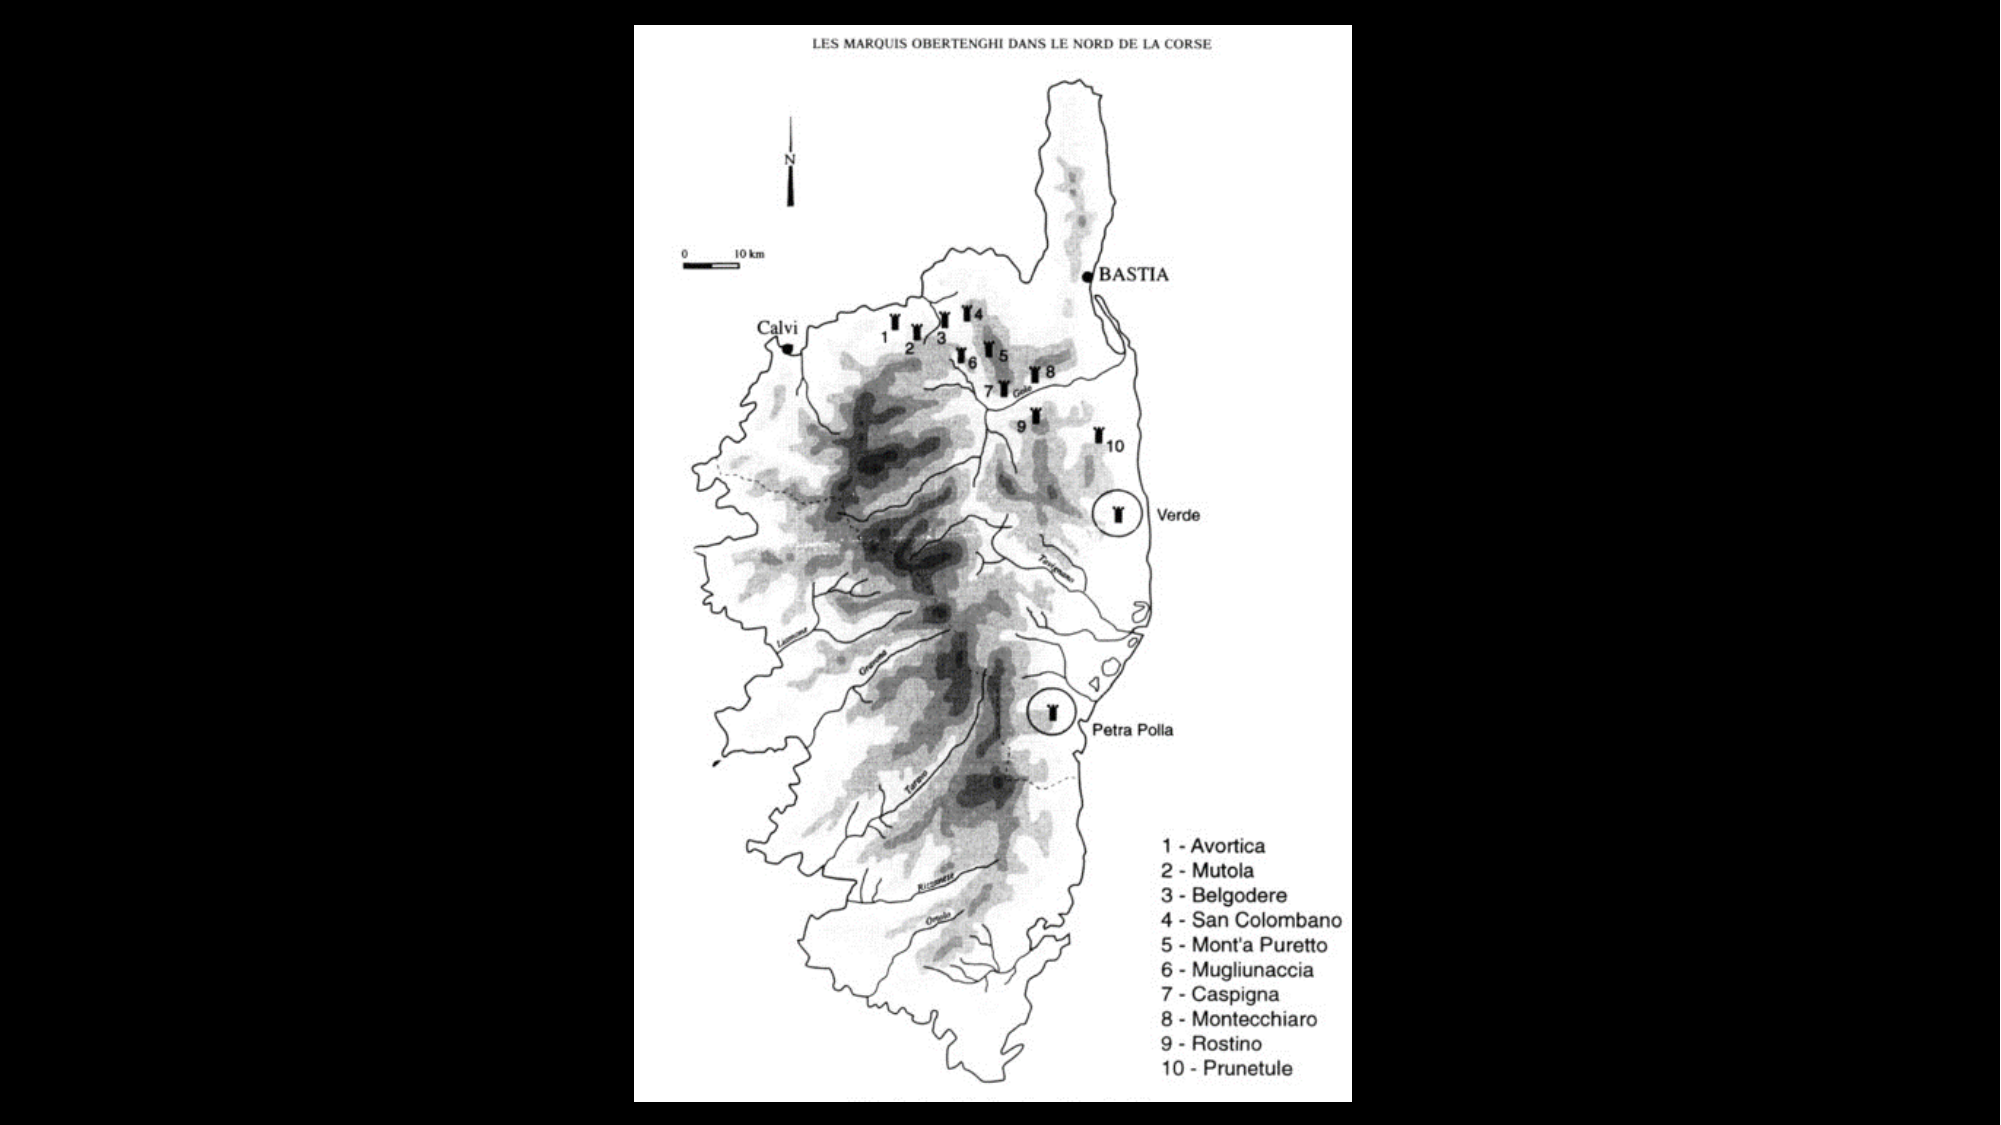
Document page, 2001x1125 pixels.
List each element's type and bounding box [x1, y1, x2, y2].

picture [633, 25, 1352, 1102]
